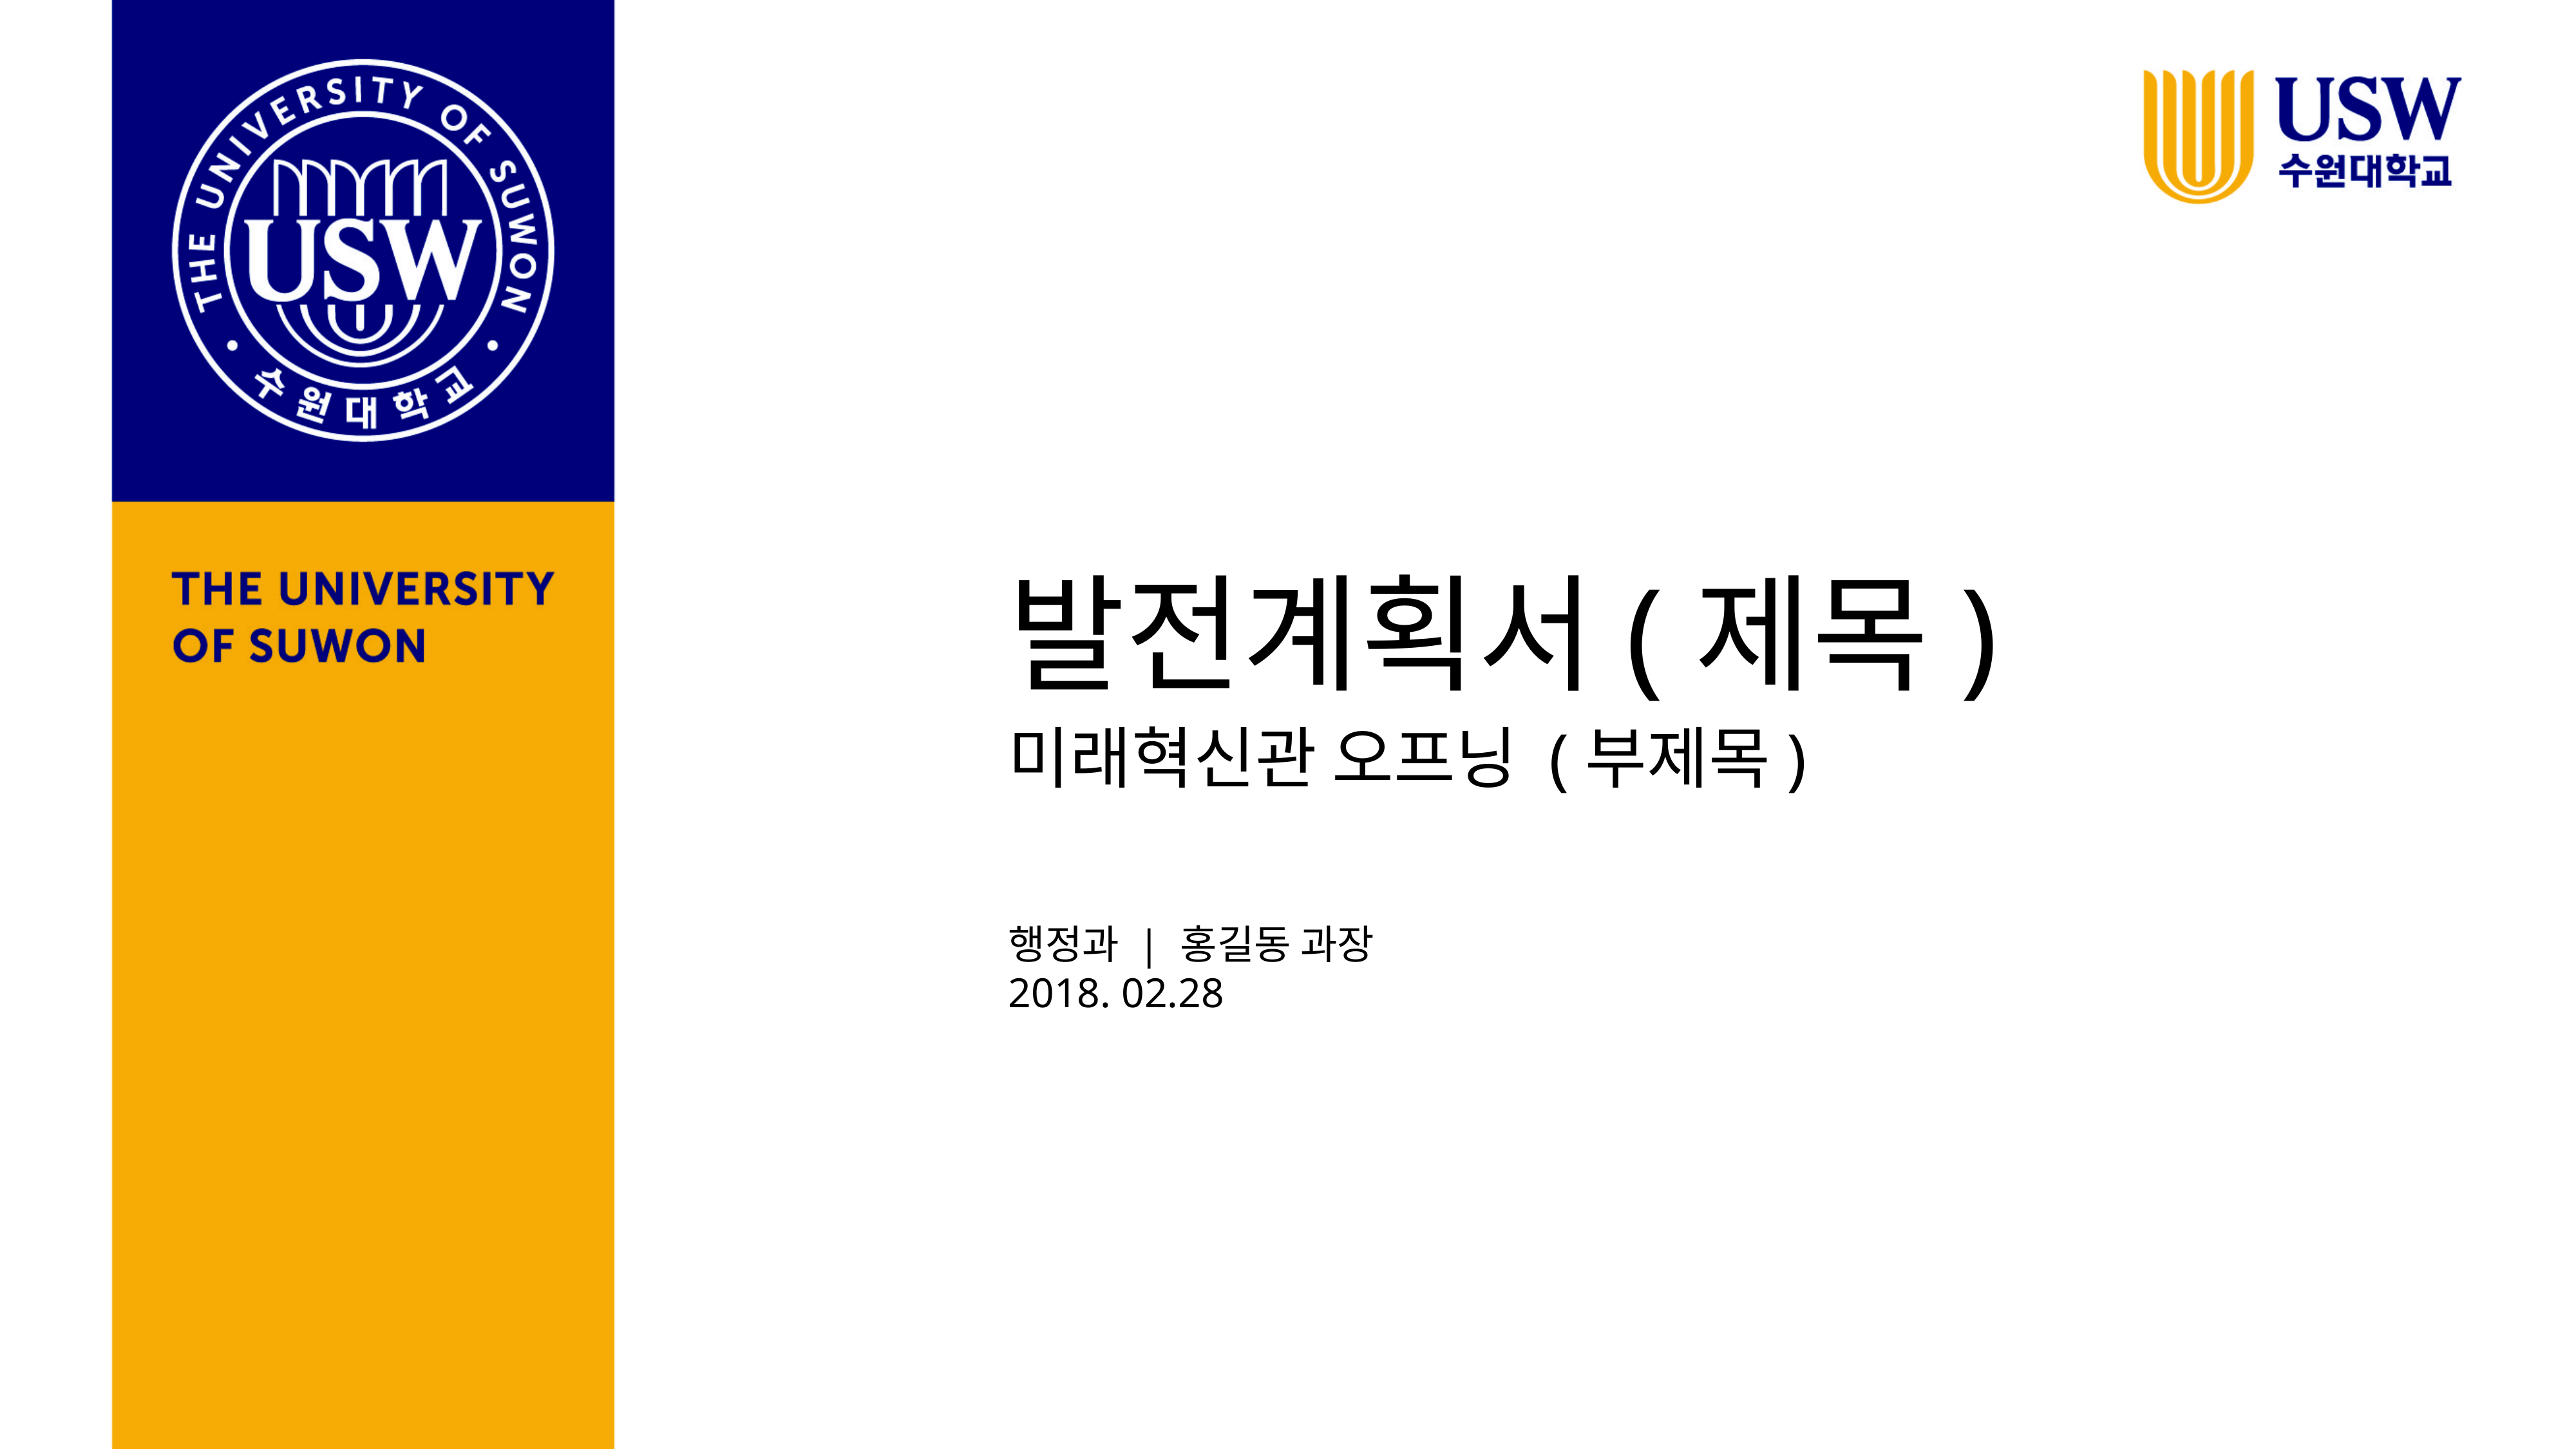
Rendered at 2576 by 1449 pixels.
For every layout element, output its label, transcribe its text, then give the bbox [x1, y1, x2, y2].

subtitle 미래혁신관 오프닝 (부제목) [998, 710, 2375, 839]
title 발전계획서(제목) [998, 220, 2375, 710]
picture [0, 0, 2576, 1449]
list 행정과 | 홍길동 과장 2018. 02.28 [998, 914, 2375, 1114]
